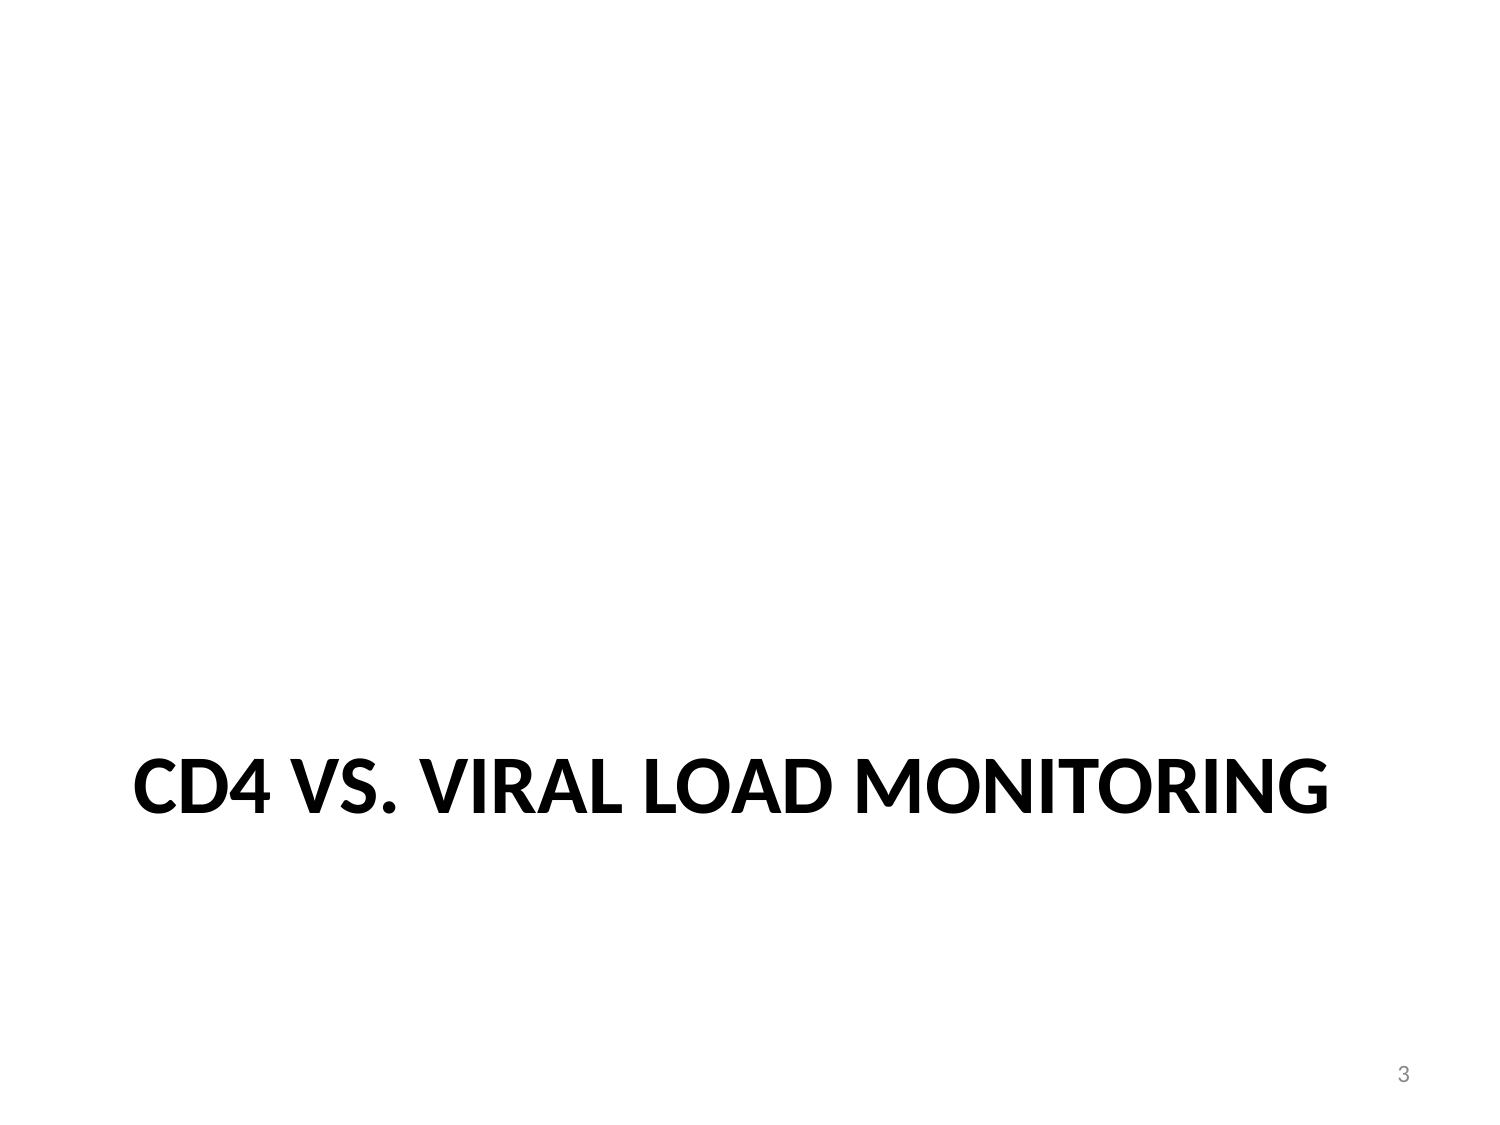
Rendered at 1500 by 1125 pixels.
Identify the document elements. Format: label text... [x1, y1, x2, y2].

title CD4 vs. Viral Load Monitoring [118, 722, 1394, 947]
slide_number 3 [1074, 1042, 1425, 1103]
